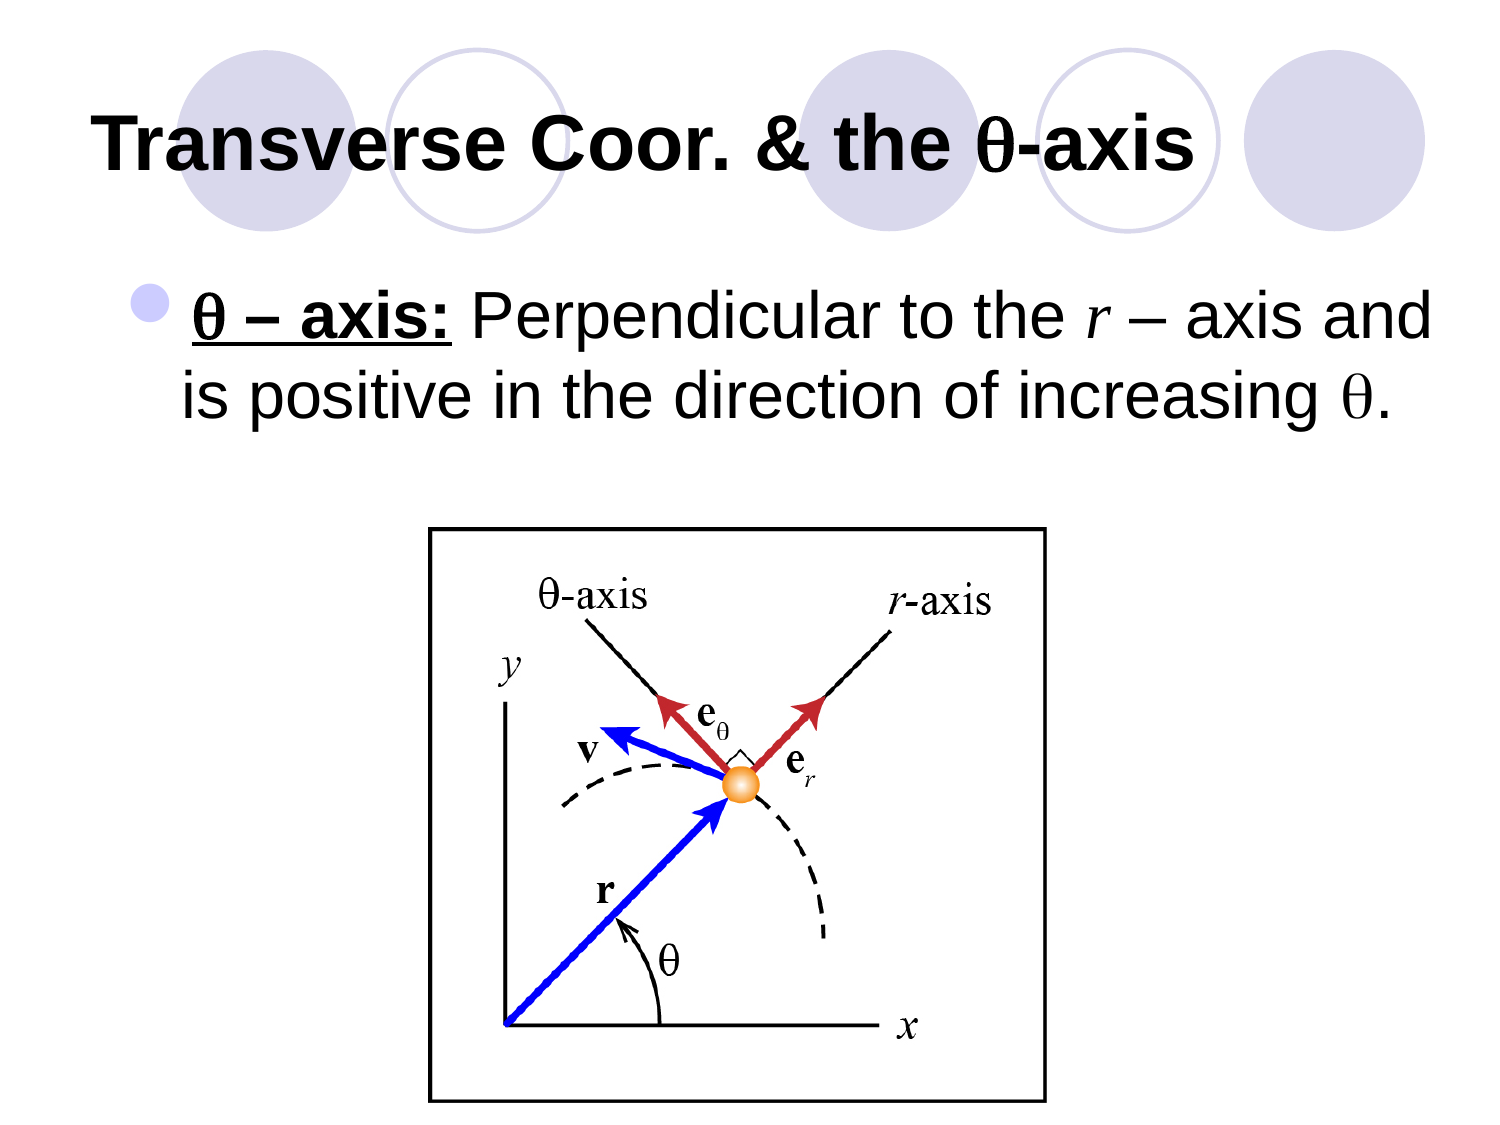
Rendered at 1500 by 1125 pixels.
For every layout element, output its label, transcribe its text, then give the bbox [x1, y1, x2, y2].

title Transverse Coor. & the q-axis [74, 44, 1426, 233]
picture [427, 526, 1048, 1104]
list q – axis: Perpendicular to the r – axis and is positive in the direction of increasing q. [109, 263, 1451, 940]
